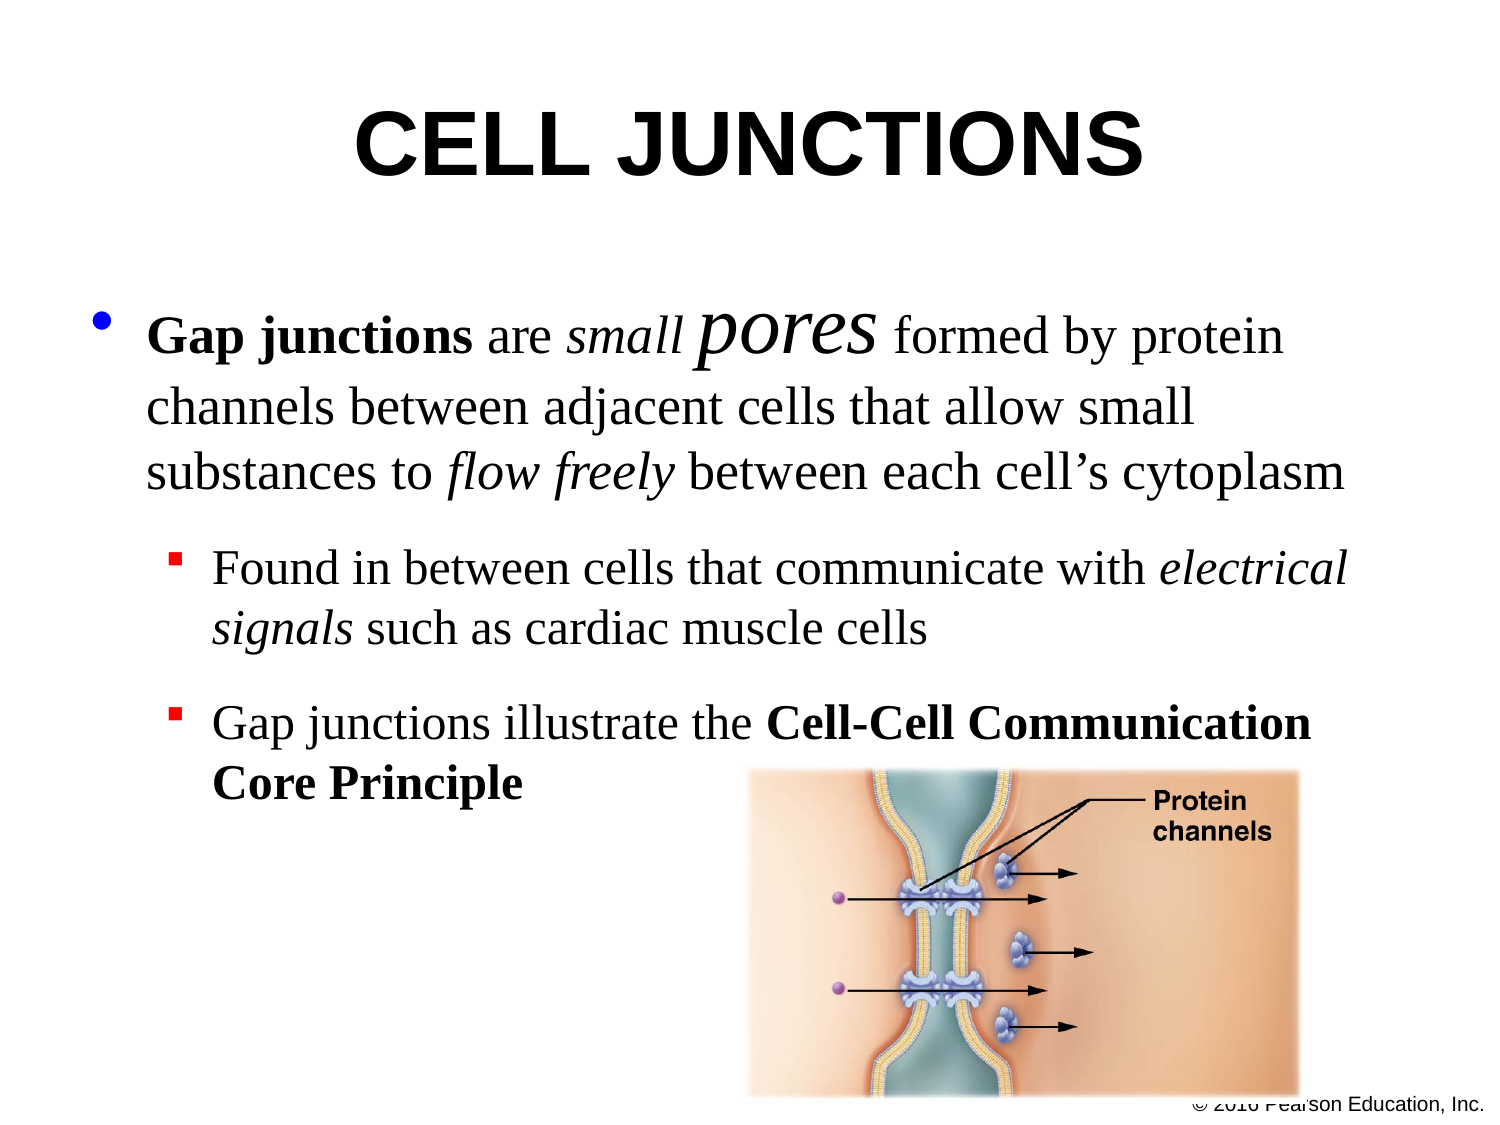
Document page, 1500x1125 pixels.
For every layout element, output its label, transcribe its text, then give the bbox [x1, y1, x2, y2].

picture [742, 763, 1308, 1104]
footer © 2016 Pearson Education, Inc. [1025, 1082, 1500, 1124]
title Cell Junctions [75, 45, 1425, 233]
list Gap junctions are small pores formed by protein channels between adjacent cells that allow small substances to flow freely between each cell’s cytoplasm Found in between cells that communicate with electrical signals such as cardiac muscle cells Gap junctions illustrate the Cell-Cell Communication Core Principle [75, 262, 1425, 1043]
